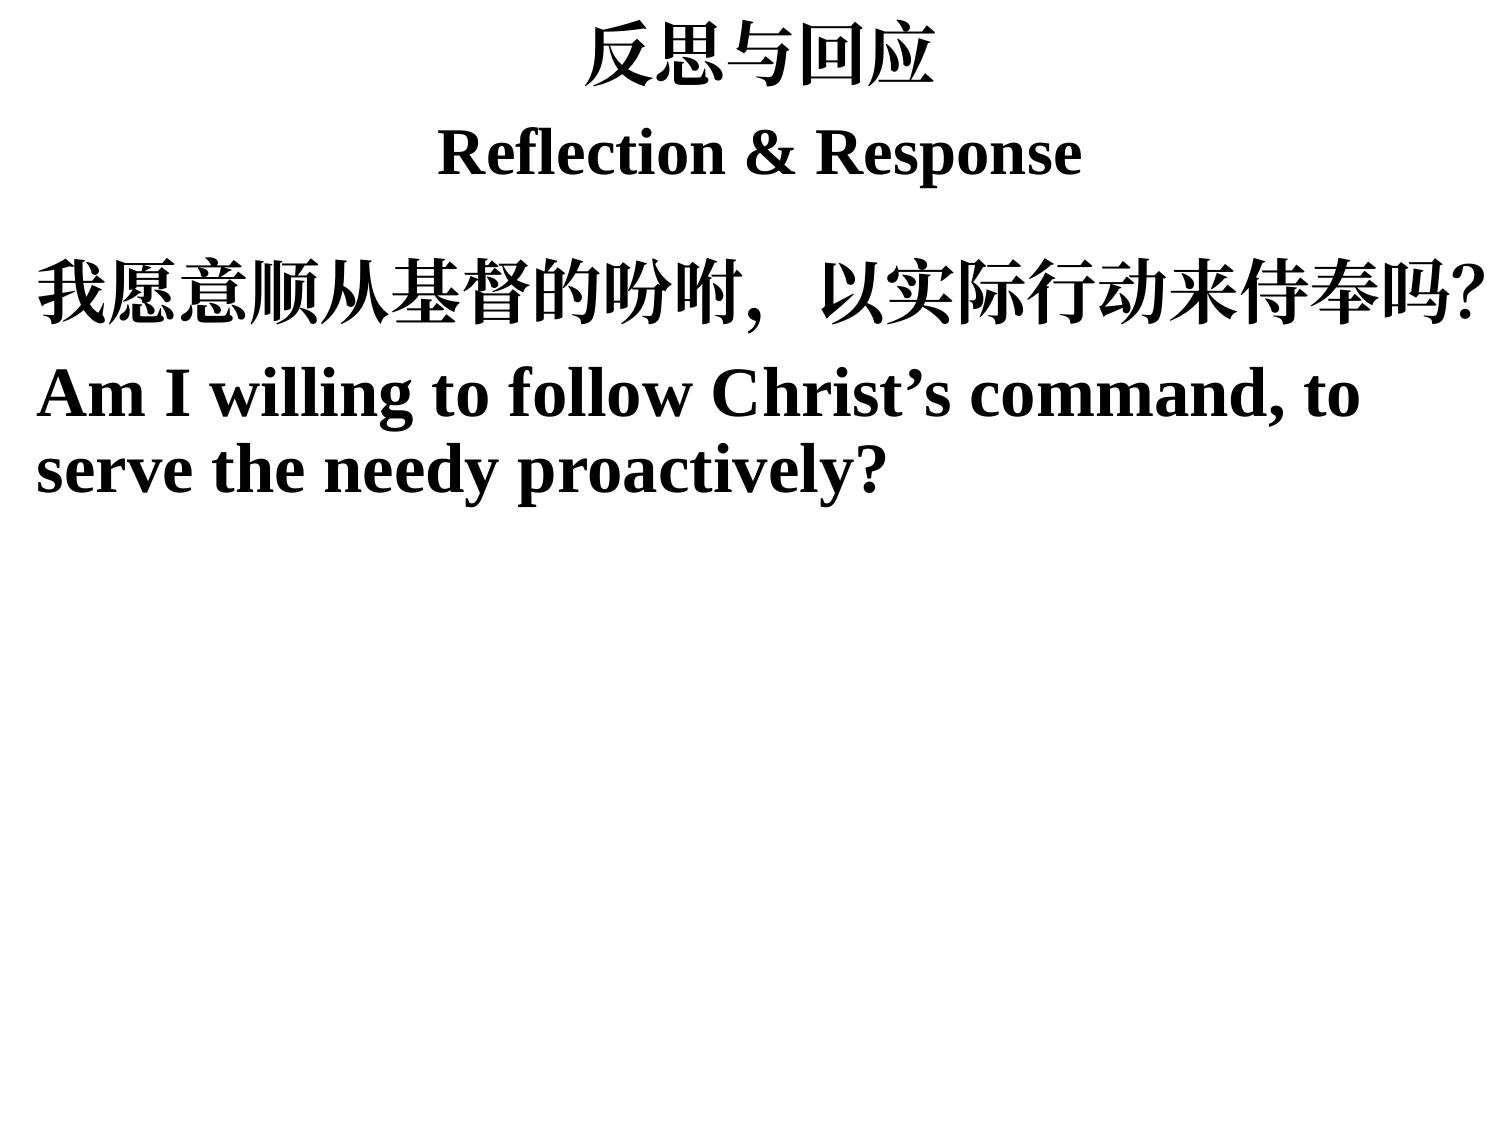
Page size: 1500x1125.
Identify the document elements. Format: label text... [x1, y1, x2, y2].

list 反思与回应 Reflection & Response 我愿意顺从基督的吩咐，以实际行动来侍奉吗？ Am I willing to follow Christ’s command, to serve the needy proactively? [21, 12, 1500, 1093]
